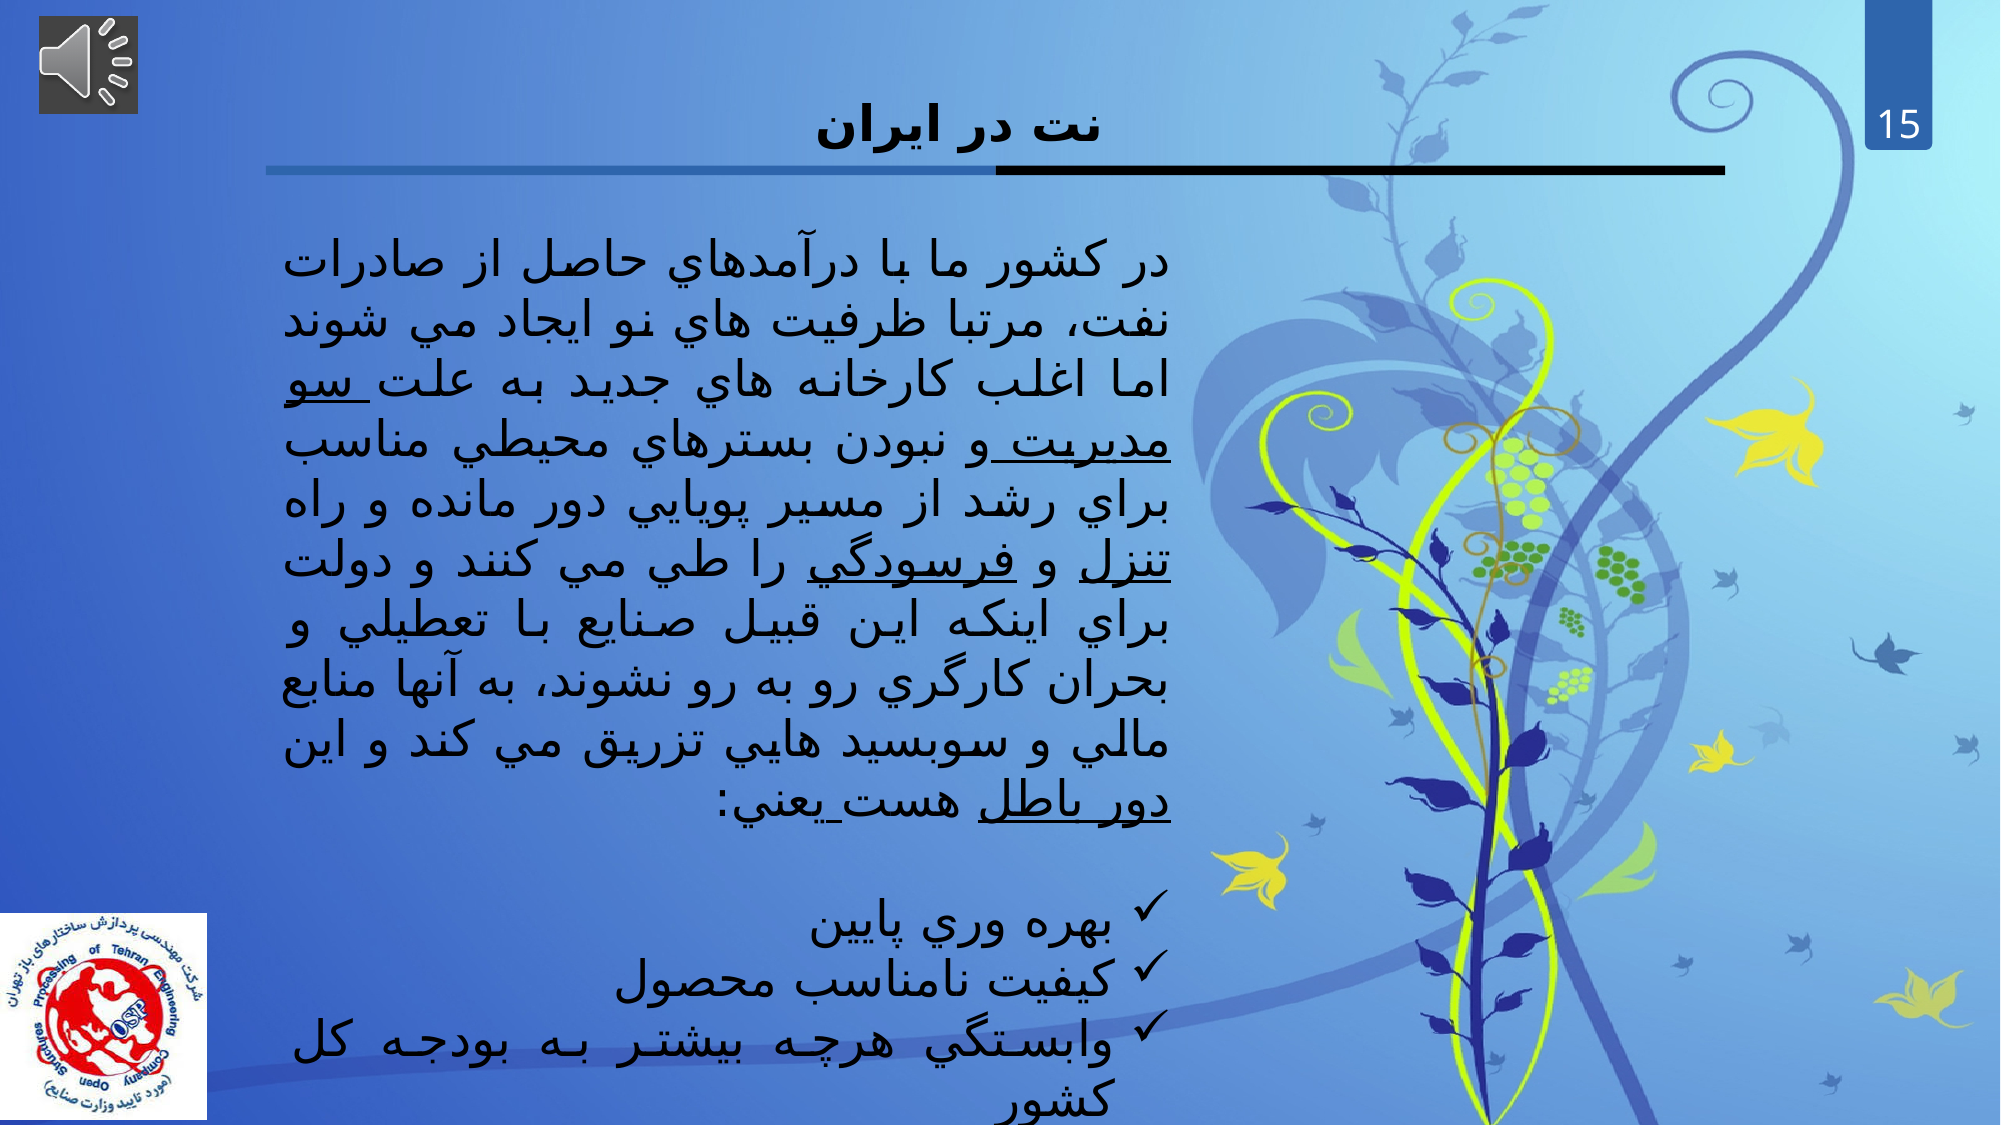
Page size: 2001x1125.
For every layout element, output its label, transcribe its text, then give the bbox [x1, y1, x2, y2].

text_box [265, 165, 662, 176]
text_box [733, 44, 1329, 165]
text_box نت در ایران [662, 54, 1258, 176]
text_box در کشور ما با درآمدهاي حاصل از صادرات نفت، مرتبا ظرفيت هاي نو ايجاد مي شوند اما اغلب کارخانه هاي جديد به علت سو مديريت و نبودن بسترهاي محيطي مناسب براي رشد از مسير پويايي دور مانده و راه تنزل و فرسودگي را طي مي کنند و دولت براي اينکه اين قبيل صنايع با تعطيلي و بحران کارگري رو به رو نشوند، به آنها منابع مالي و سوبسيد هايي تزريق مي کند و اين دور باطل هست يعني: بهره وري پايين کيفيت نامناسب محصول وابستگي هرچه بيشتر به بودجه کل کشور [265, 219, 1187, 1125]
text_box [1258, 165, 1726, 176]
picture [0, 0, 2001, 1125]
